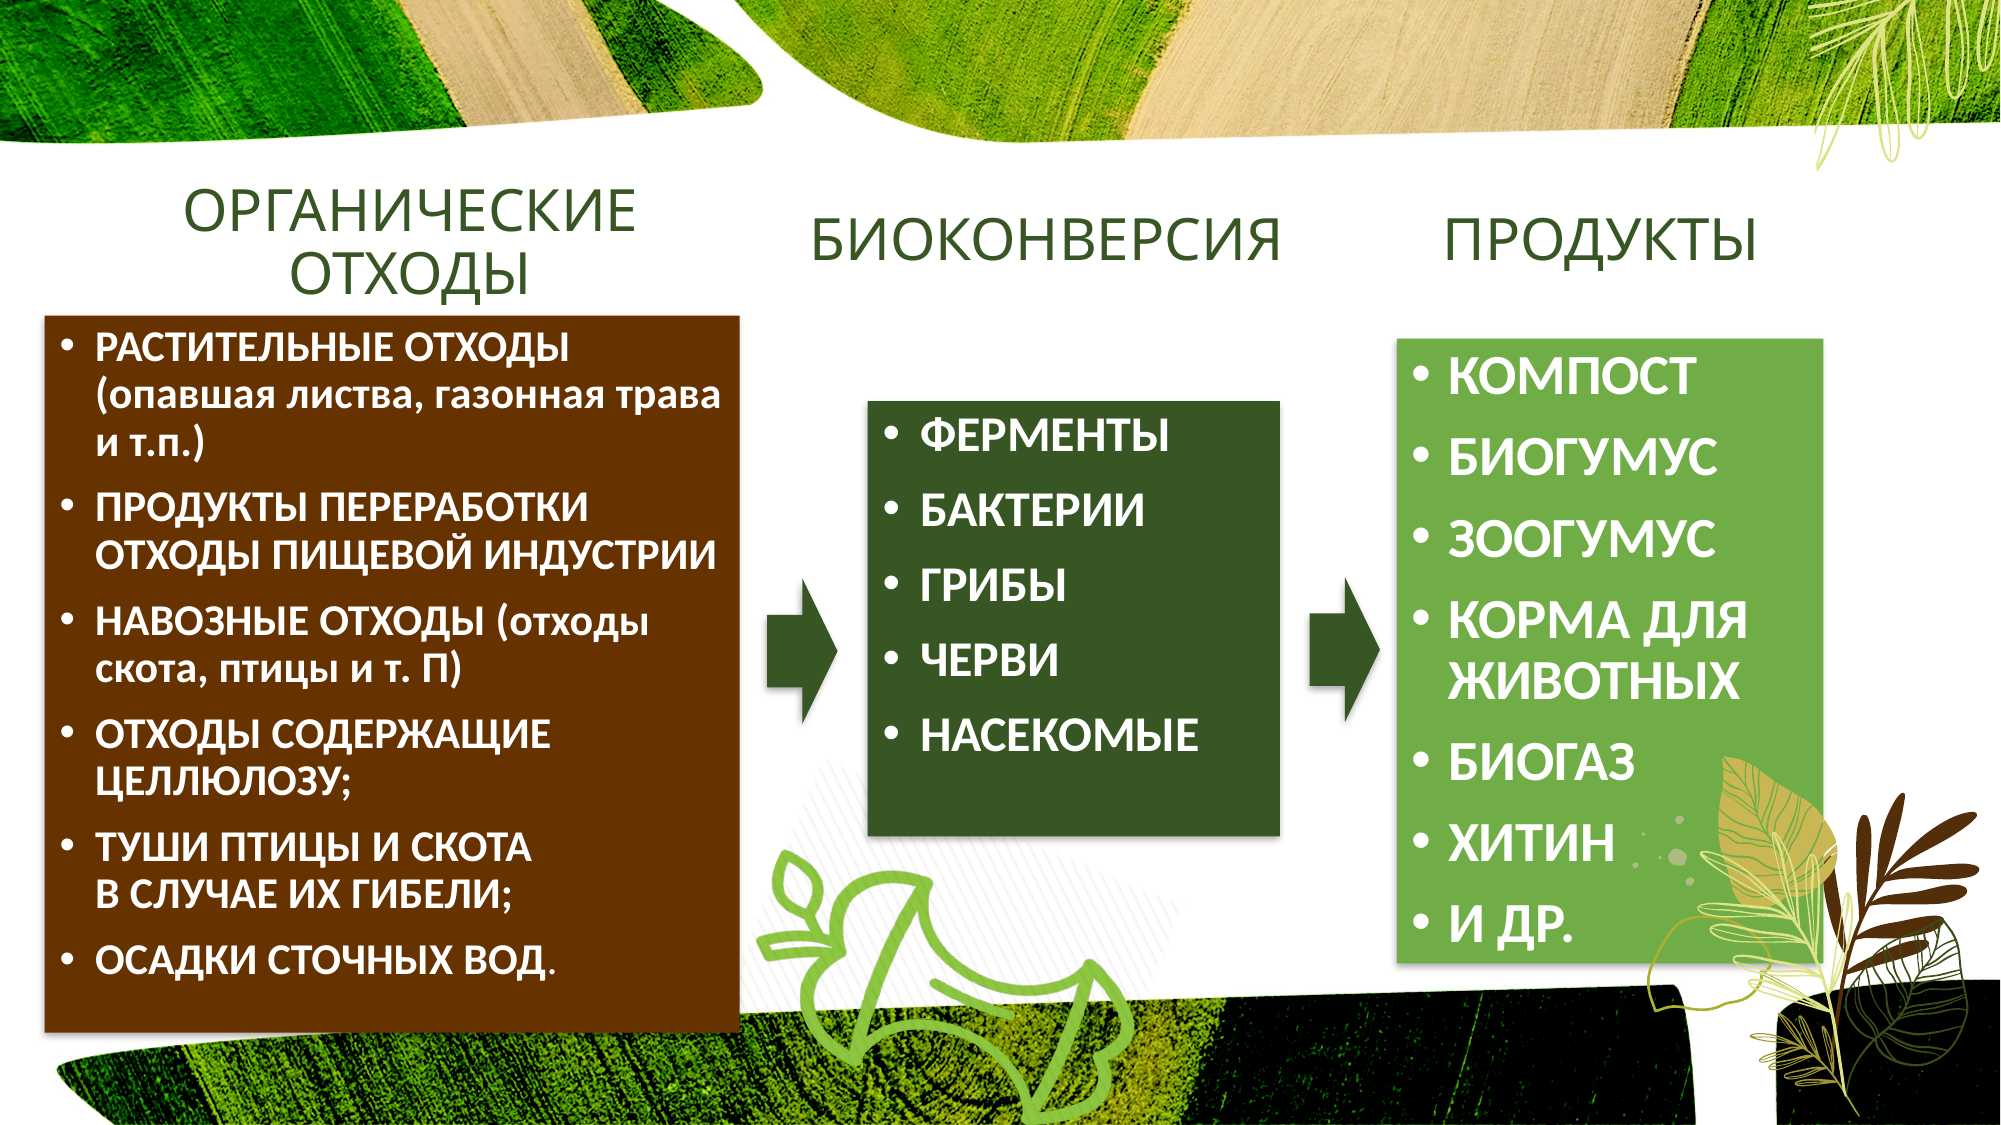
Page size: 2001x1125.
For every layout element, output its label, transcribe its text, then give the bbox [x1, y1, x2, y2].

picture [0, 0, 2001, 1125]
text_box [1805, 0, 2000, 174]
list ФЕРМЕНТЫ БАКТЕРИИ ГРИБЫ ЧЕРВИ НАСЕКОМЫЕ [866, 400, 1281, 837]
text_box [1308, 576, 1382, 723]
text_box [1630, 754, 1981, 1118]
text_box КОМПОСТ БИОГУМУС ЗООГУМУС КОРМА ДЛЯ ЖИВОТНЫХ БИОГАЗ ХИТИН И ДР. [1396, 338, 1824, 964]
text_box РАСТИТЕЛЬНЫЕ ОТХОДЫ (опавшая листва, газонная трава и т.п.) ПРОДУКТЫ ПЕРЕРАБОТКИ ОТХОДЫ ПИЩЕВОЙ ИНДУСТРИИ НАВОЗНЫЕ ОТХОДЫ (отходы скота, птицы и т. П) ОТХОДЫ СОДЕРЖАЩИЕ ЦЕЛЛЮЛОЗУ; ТУШИ ПТИЦЫ И СКОТА В СЛУЧАЕ ИХ ГИБЕЛИ; ОСАДКИ СТОЧНЫХ ВОД. [43, 314, 741, 1034]
text_box ОРГАНИЧЕСКИЕ ОТХОДЫ [130, 82, 706, 407]
text_box БИОКОНВЕРСИЯ [748, 202, 1345, 300]
text_box [766, 577, 839, 725]
text_box ПРОДУКТЫ [1396, 202, 1806, 299]
